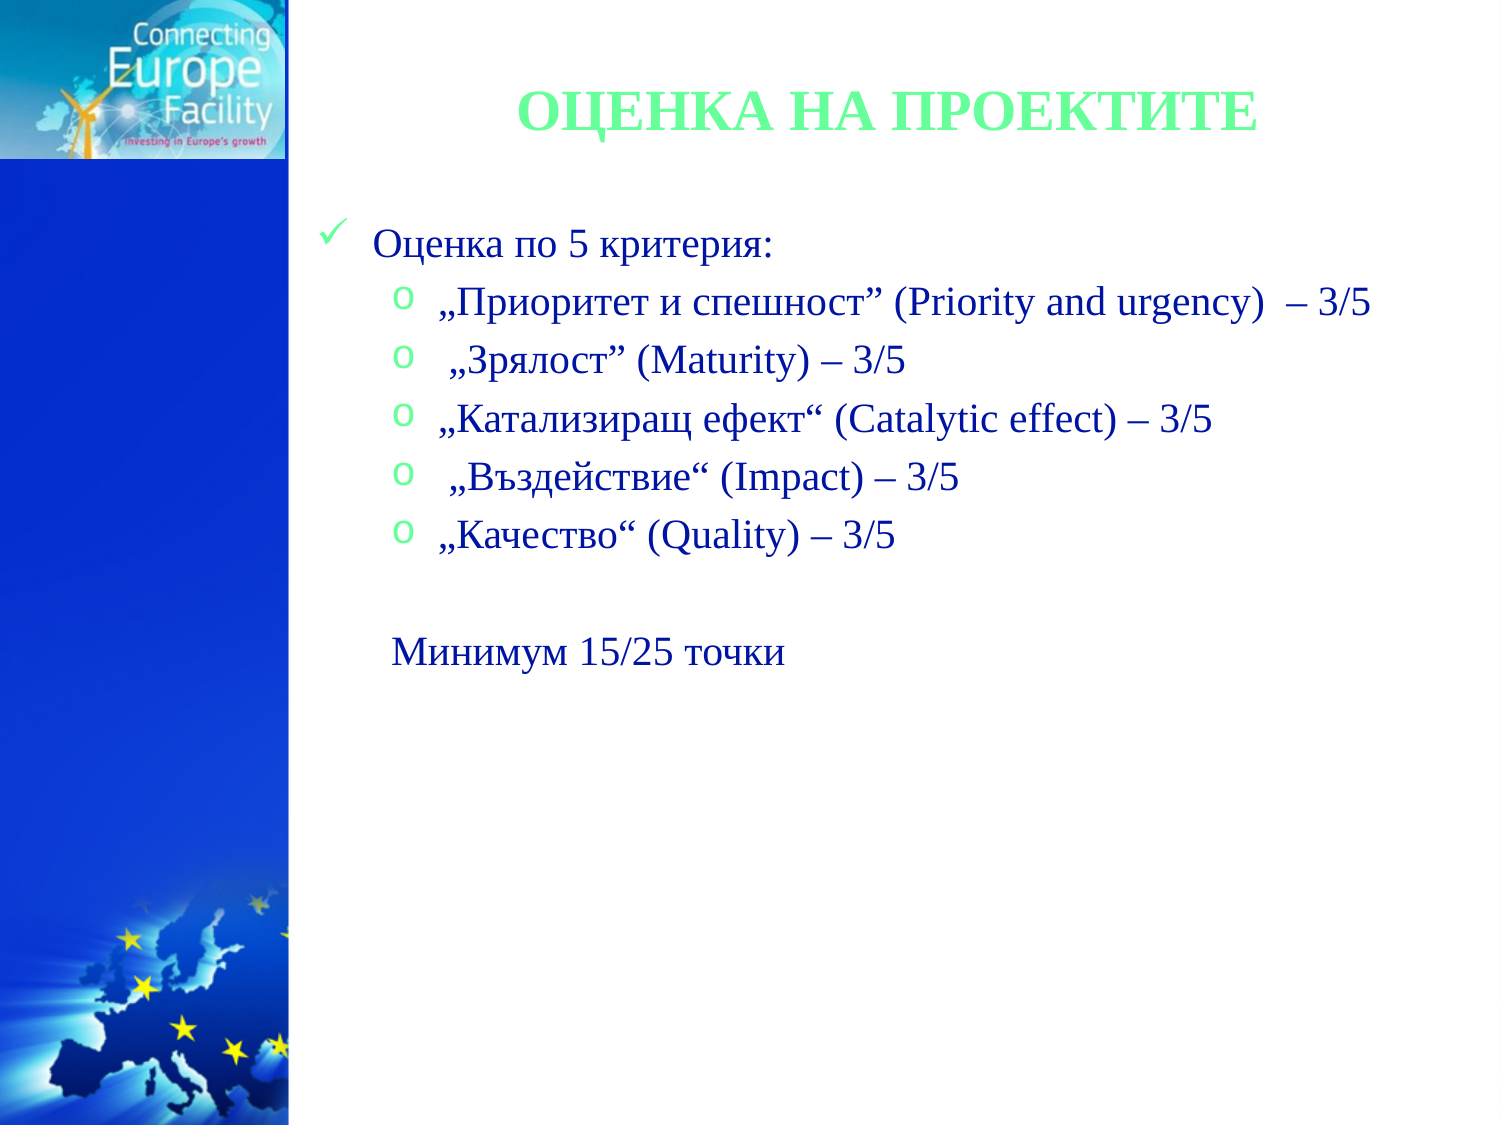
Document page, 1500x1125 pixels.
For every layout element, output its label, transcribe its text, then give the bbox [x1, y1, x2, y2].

picture [0, 0, 1500, 1125]
list Оценка по 5 критерия: „Приоритет и спешност” (Priority and urgency) – 3/5 „Зрялост” (Maturity) – 3/5 „Катализиращ ефект“ (Catalytic effect) – 3/5 „Въздействие“ (Impact) – 3/5 „Качество“ (Quality) – 3/5 Минимум 15/25 точки [301, 208, 1439, 882]
title ОЦЕНКА НА ПРОЕКТИТЕ [324, 31, 1451, 184]
